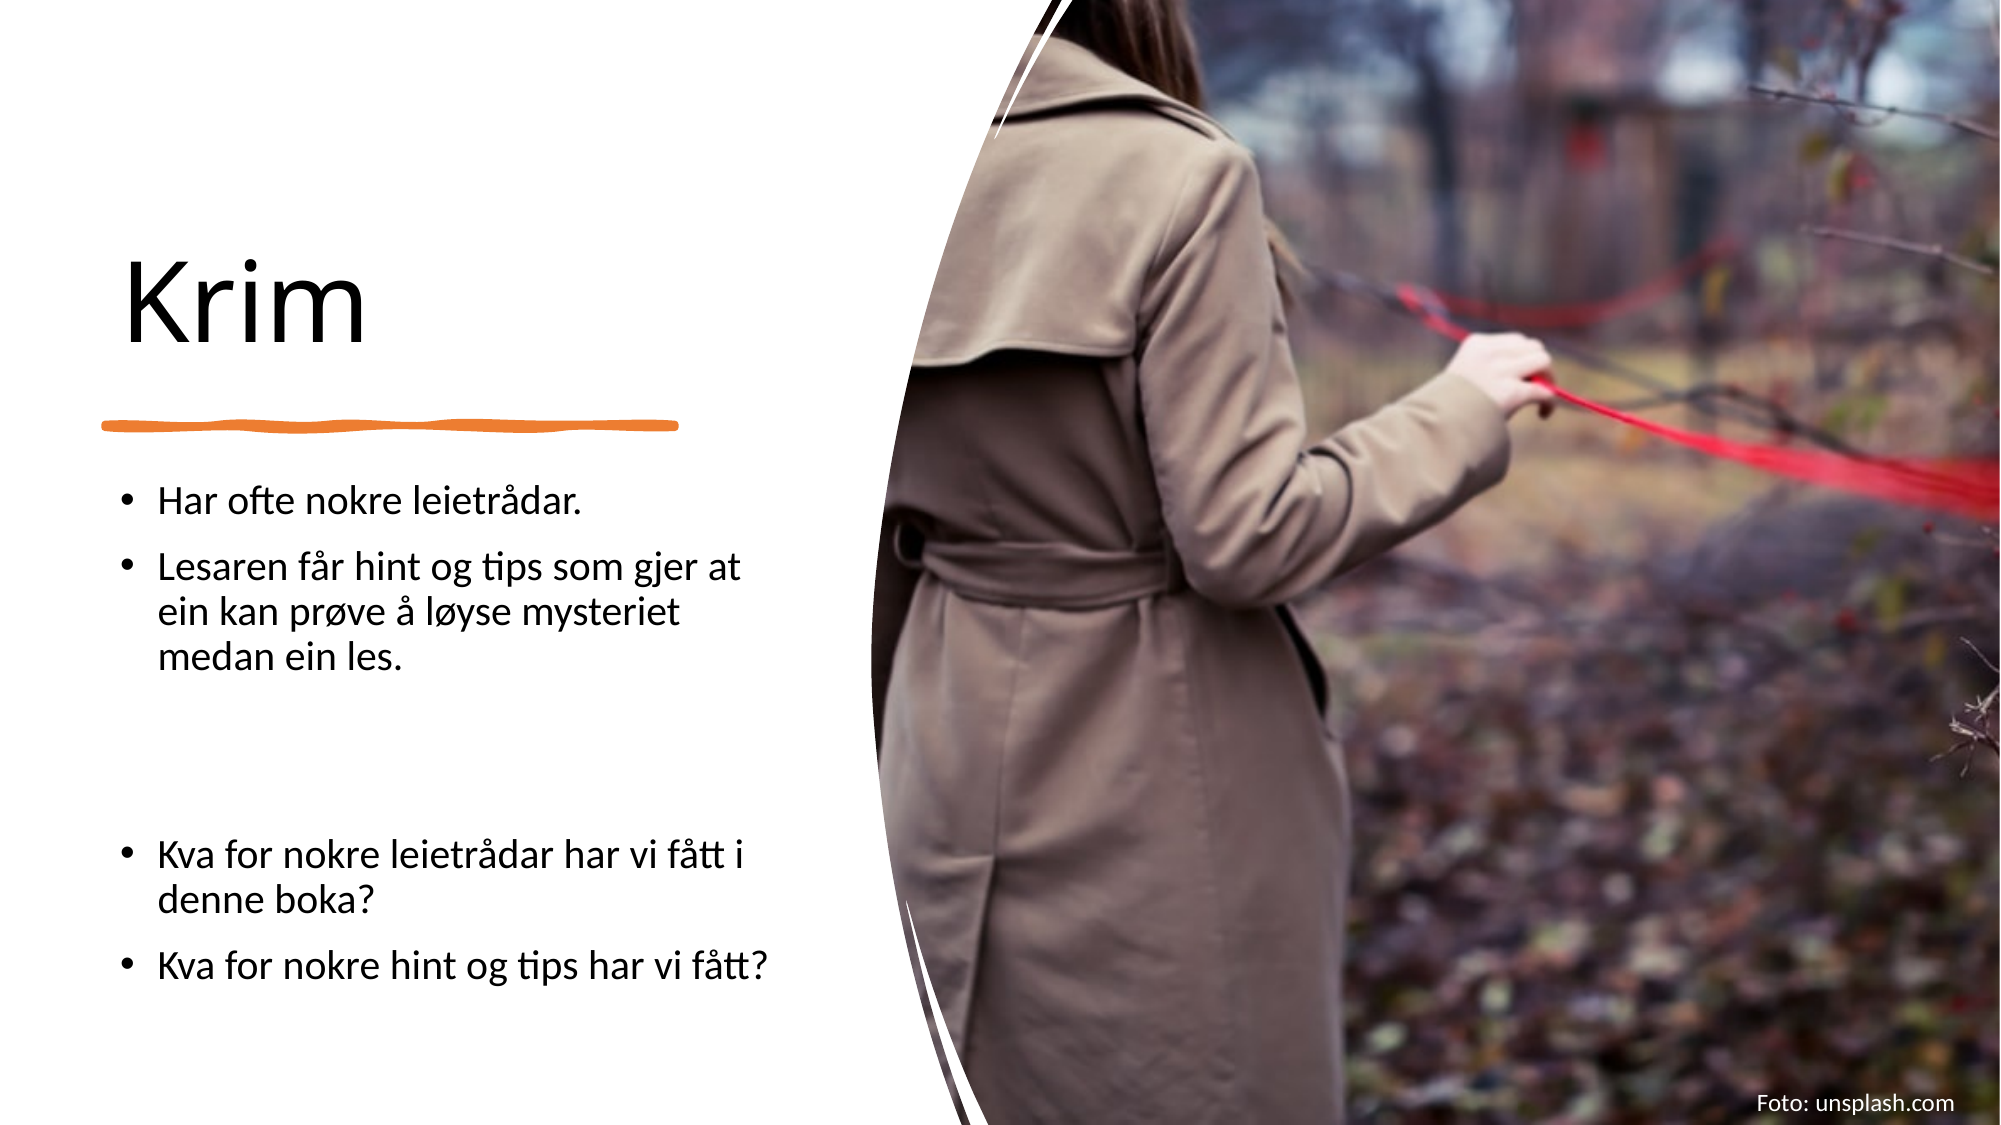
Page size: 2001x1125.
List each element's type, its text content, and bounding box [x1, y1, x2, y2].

title Krim [105, 53, 822, 375]
text_box [0, 0, 871, 1125]
list Har ofte nokre leietrådar. Lesaren får hint og tips som gjer at ein kan prøve å løyse mysteriet medan ein les. Kva for nokre leietrådar har vi fått i denne boka? Kva for nokre hint og tips har vi fått? [105, 471, 802, 1016]
text_box [103, 421, 676, 431]
picture [871, 0, 2000, 1125]
